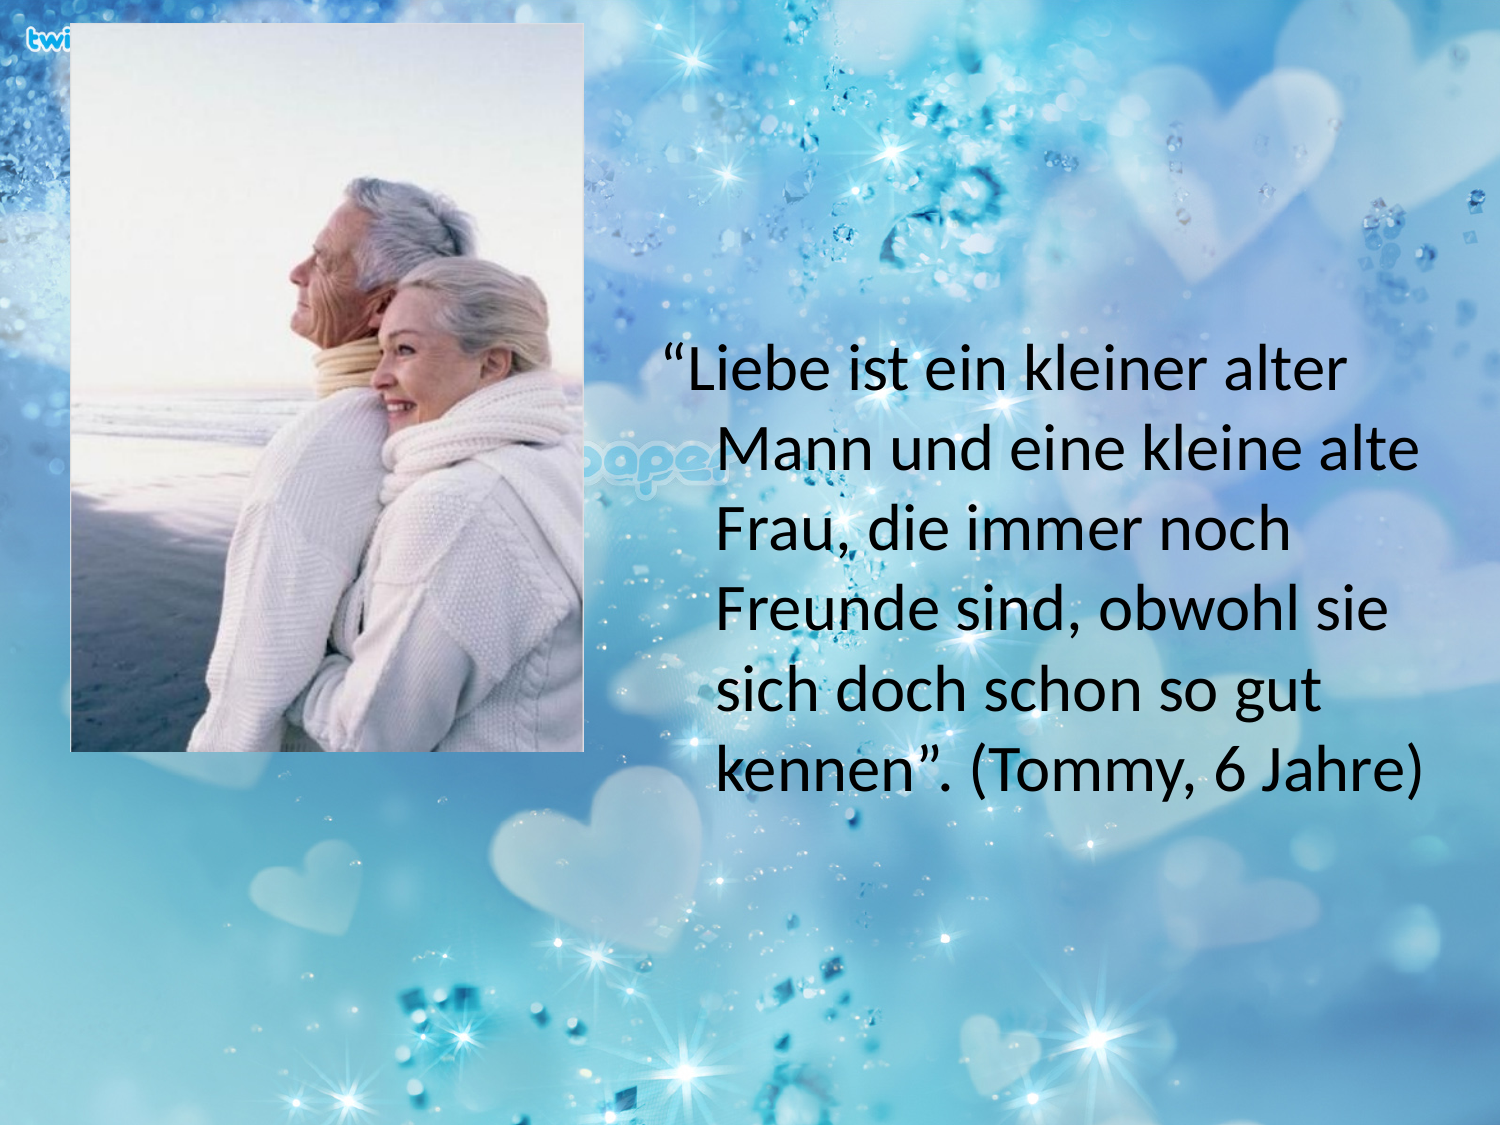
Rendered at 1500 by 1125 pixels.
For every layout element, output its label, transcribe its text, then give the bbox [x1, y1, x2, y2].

picture [0, 0, 1500, 1125]
list “Liebe ist ein kleiner alter Mann und eine kleine alte Frau, die immer noch Freunde sind, obwohl sie sich doch schon so gut kennen”. (Tommy, 6 Jahre) [644, 316, 1461, 938]
